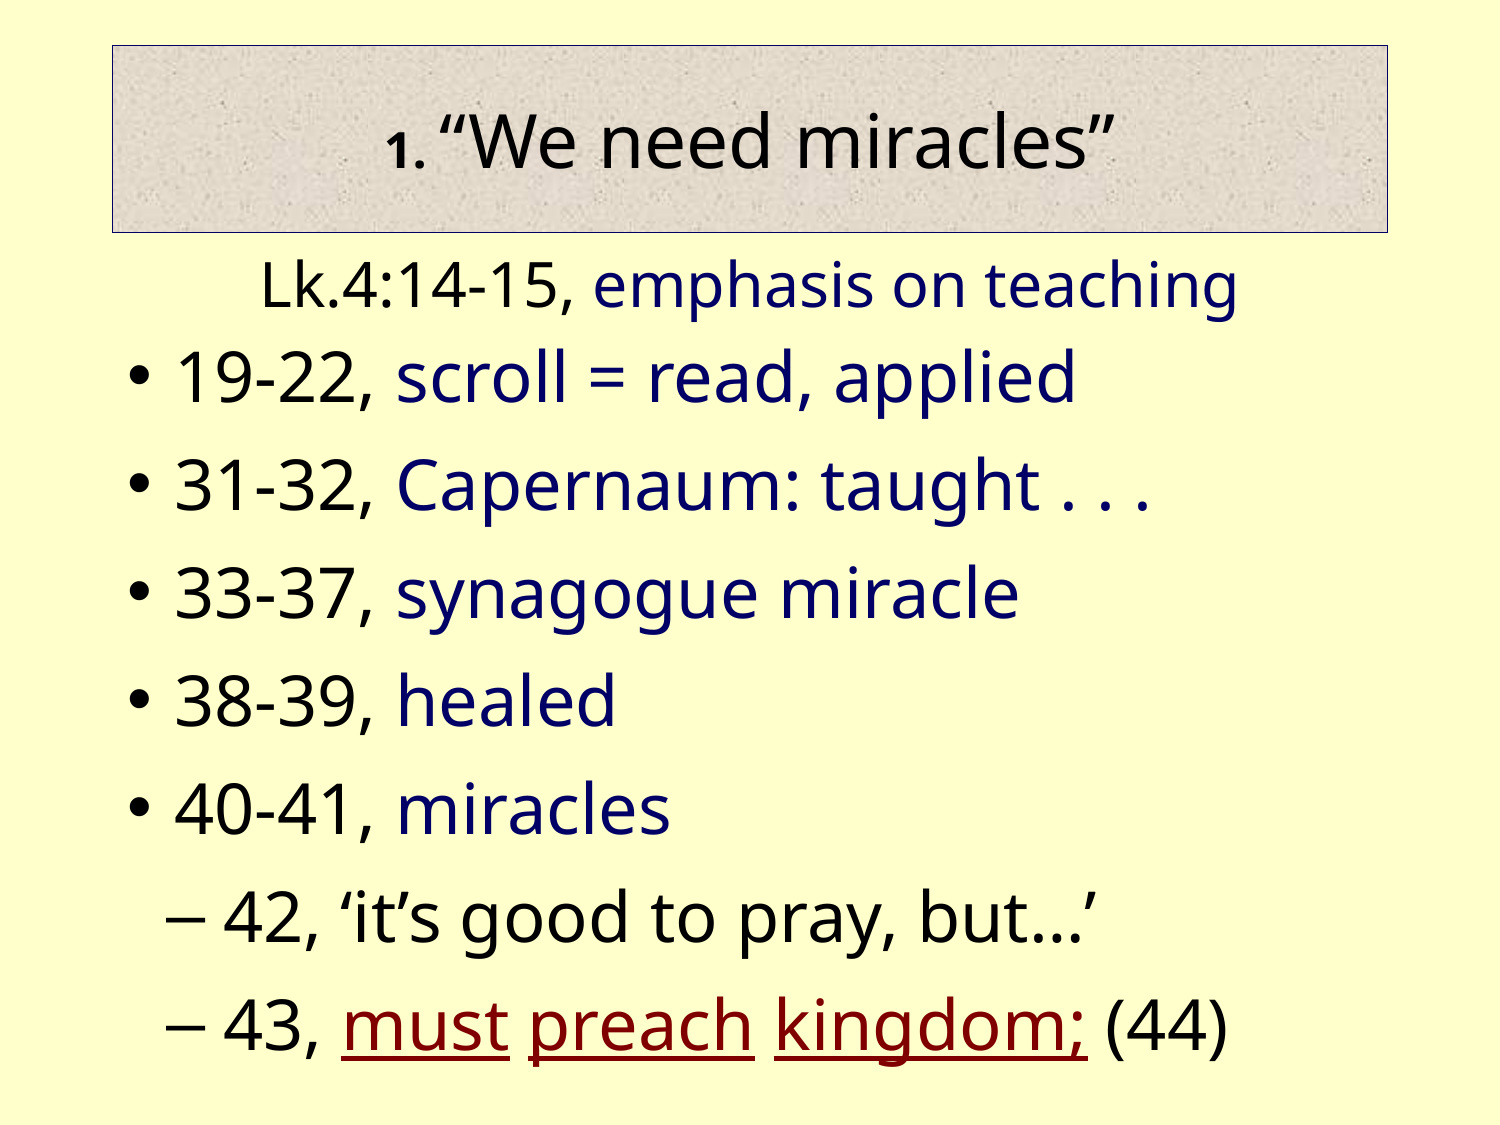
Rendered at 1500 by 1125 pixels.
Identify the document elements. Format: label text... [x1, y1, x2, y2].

list Lk.4:14-15, emphasis on teaching 19-22, scroll = read, applied 31-32, Capernaum: taught . . . 33-37, synagogue miracle 38-39, healed 40-41, miracles 42, ‘it’s good to pray, but…’ 43, must preach kingdom; (44) [112, 237, 1388, 1075]
title 1. “We need miracles” [112, 45, 1388, 233]
